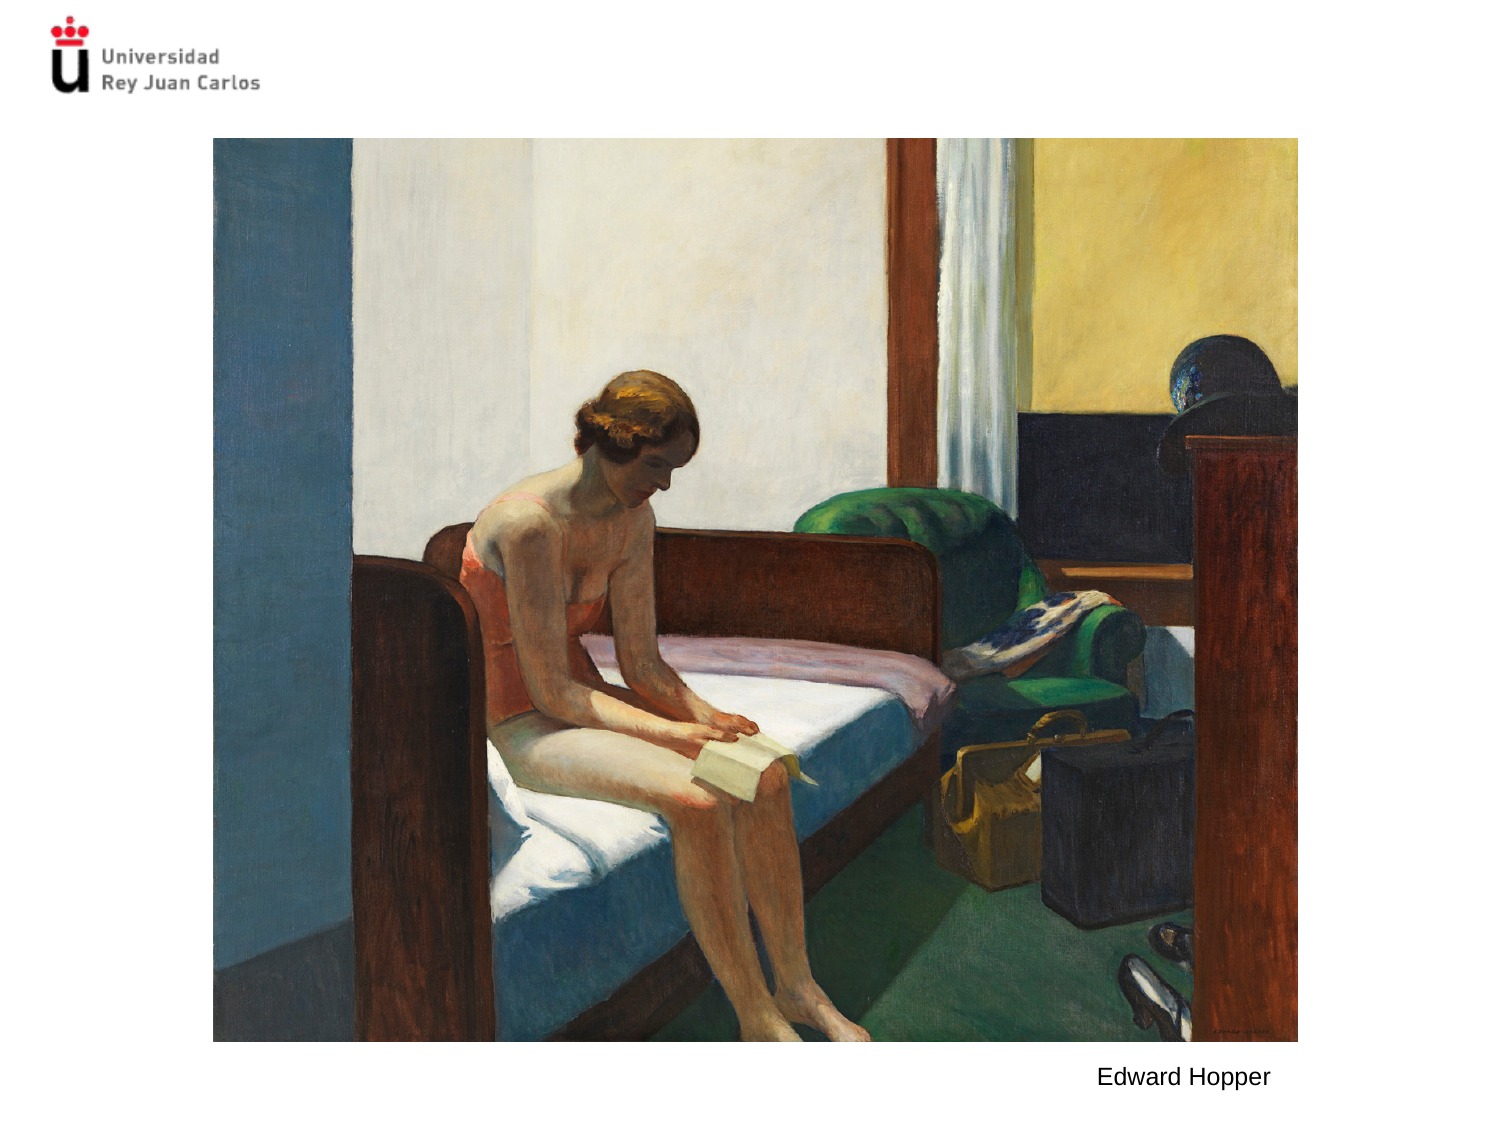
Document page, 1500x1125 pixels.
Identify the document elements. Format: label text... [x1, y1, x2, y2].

picture [212, 138, 1298, 1042]
text_box Edward Hopper [1082, 1053, 1290, 1098]
picture [26, 5, 290, 113]
